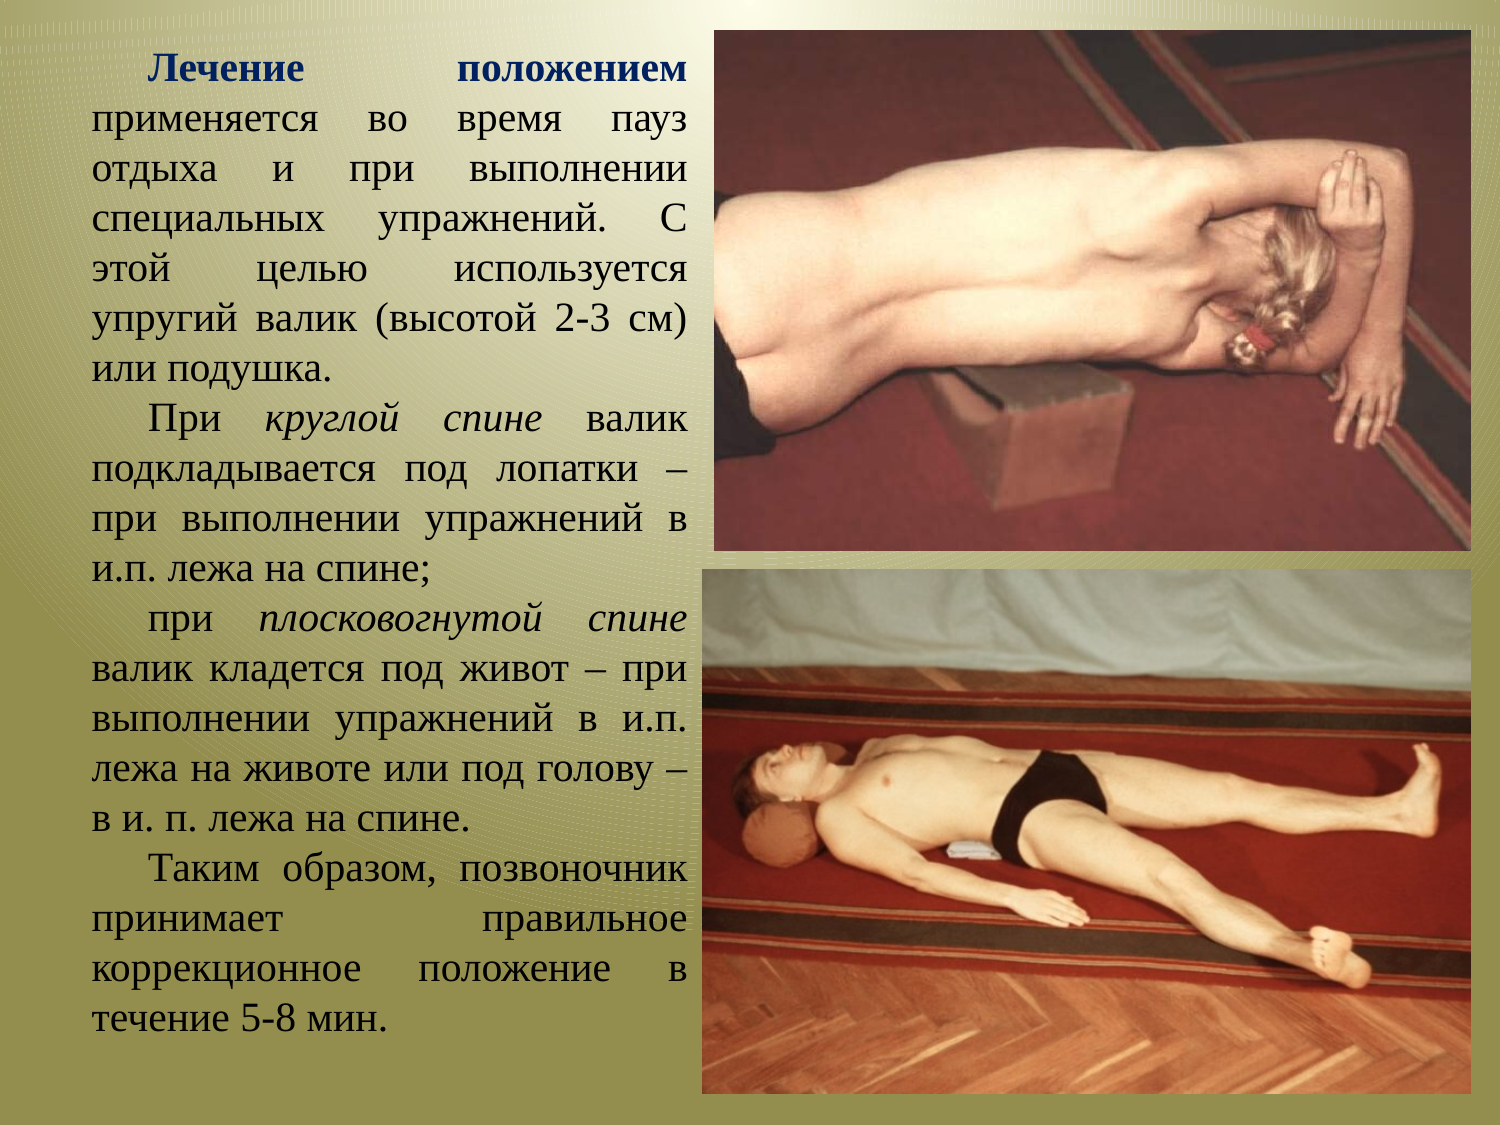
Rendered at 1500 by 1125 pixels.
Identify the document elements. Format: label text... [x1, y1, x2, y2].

text_box Лечение положением применяется во время пауз отдыха и при выполнении специальных упражнений. С этой целью используется упругий валик (высотой 2-3 см) или подушка. При круглой спине валик подкладывается под лопатки – при выполнении упражнений в и.п. лежа на спине; при плосковогнутой спине валик кладется под живот – при выполнении упражнений в и.п. лежа на животе или под голову – в и. п. лежа на спине. Таким образом, позвоночник принимает правильное коррекционное положение в течение 5-8 мин. [76, 32, 703, 1048]
picture [714, 30, 1471, 551]
picture [702, 569, 1471, 1095]
